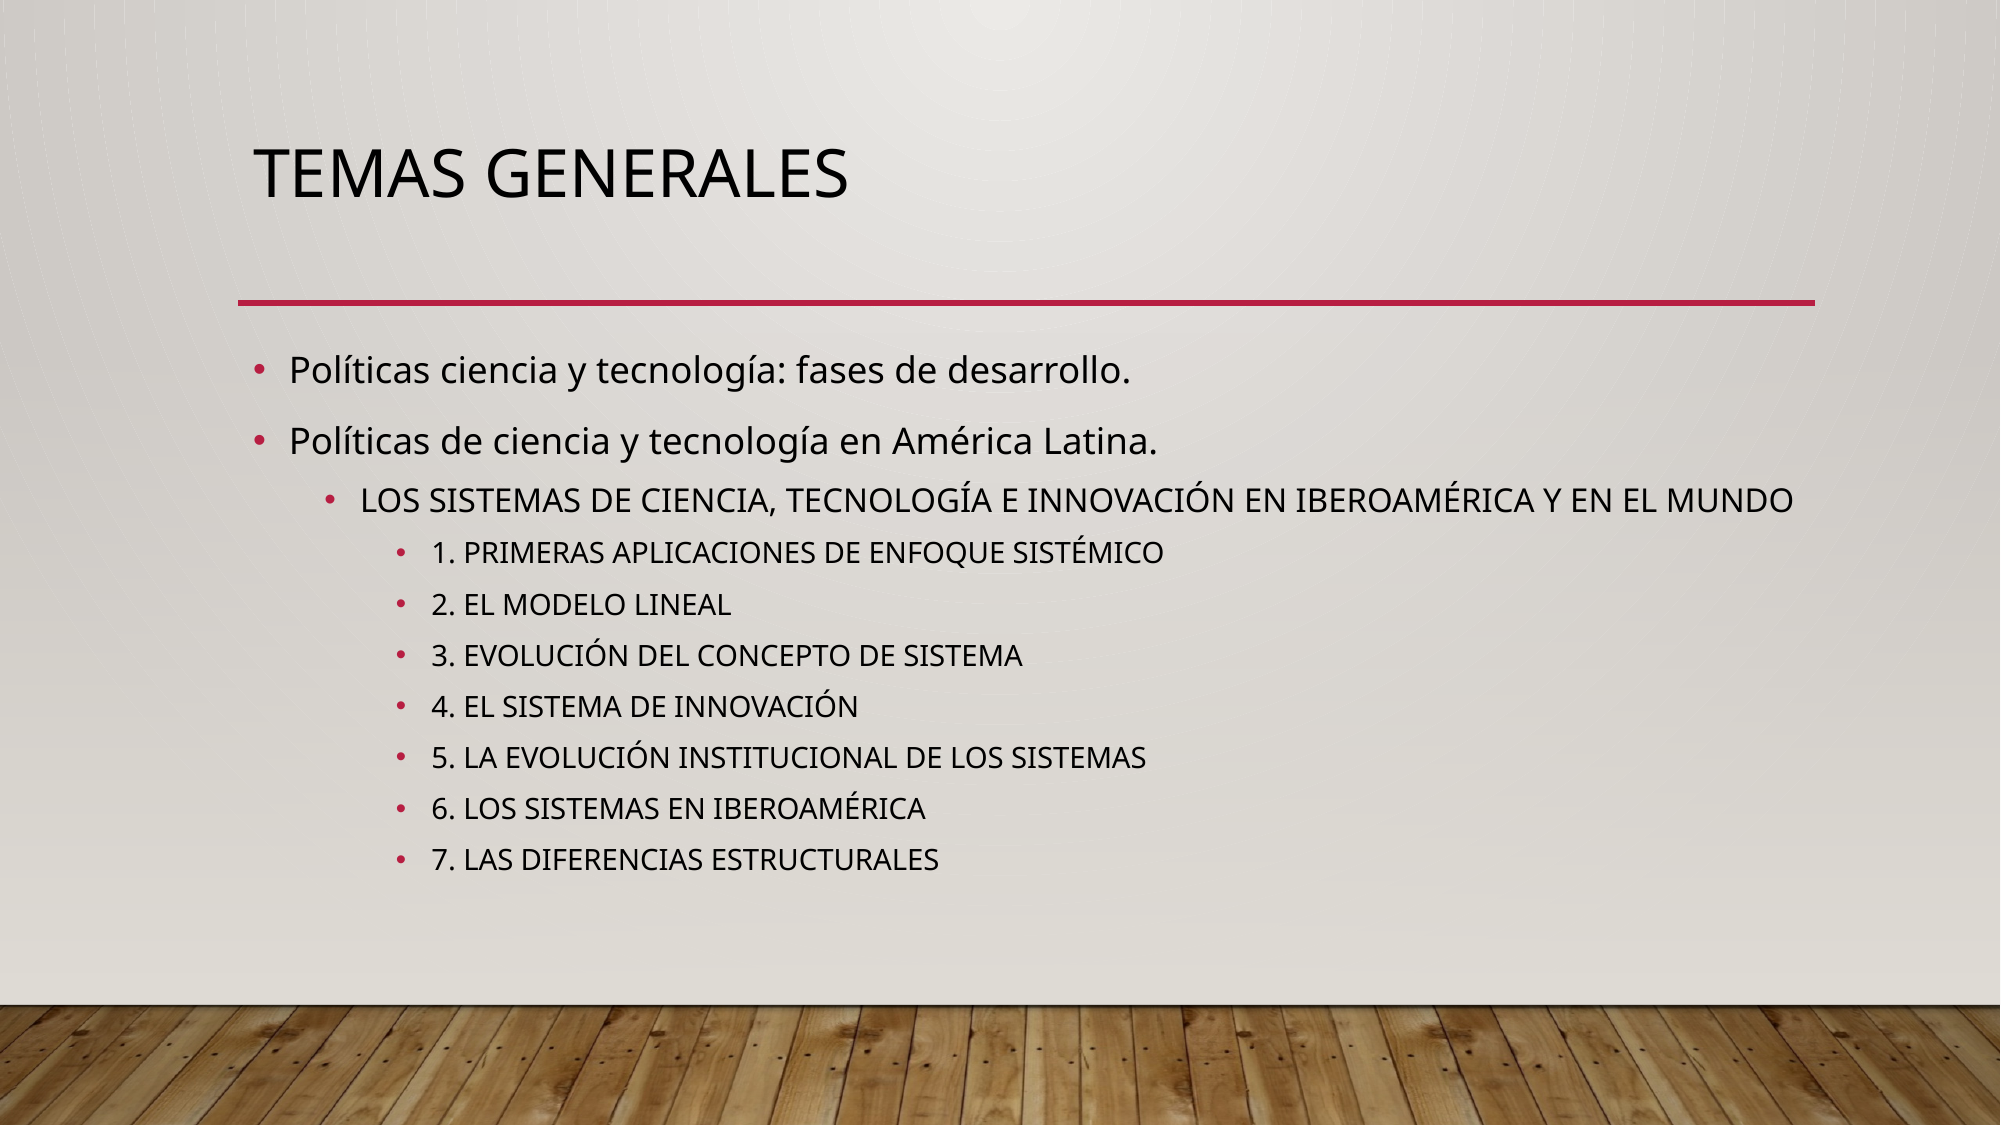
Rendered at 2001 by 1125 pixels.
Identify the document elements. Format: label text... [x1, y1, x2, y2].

picture [0, 1005, 2000, 1125]
title Temas generales [238, 131, 1814, 305]
list Políticas ciencia y tecnología: fases de desarrollo. Políticas de ciencia y tecnología en América Latina. LOS SISTEMAS DE CIENCIA, TECNOLOGÍA E INNOVACIÓN EN IBEROAMÉRICA Y EN EL MUNDO 1. PRIMERAS APLICACIONES DE ENFOQUE SISTÉMICO 2. EL MODELO LINEAL 3. EVOLUCIÓN DEL CONCEPTO DE SISTEMA 4. EL SISTEMA DE INNOVACIÓN 5. LA EVOLUCIÓN INSTITUCIONAL DE LOS SISTEMAS 6. LOS SISTEMAS EN IBEROAMÉRICA 7. LAS DIFERENCIAS ESTRUCTURALES [238, 330, 1814, 897]
